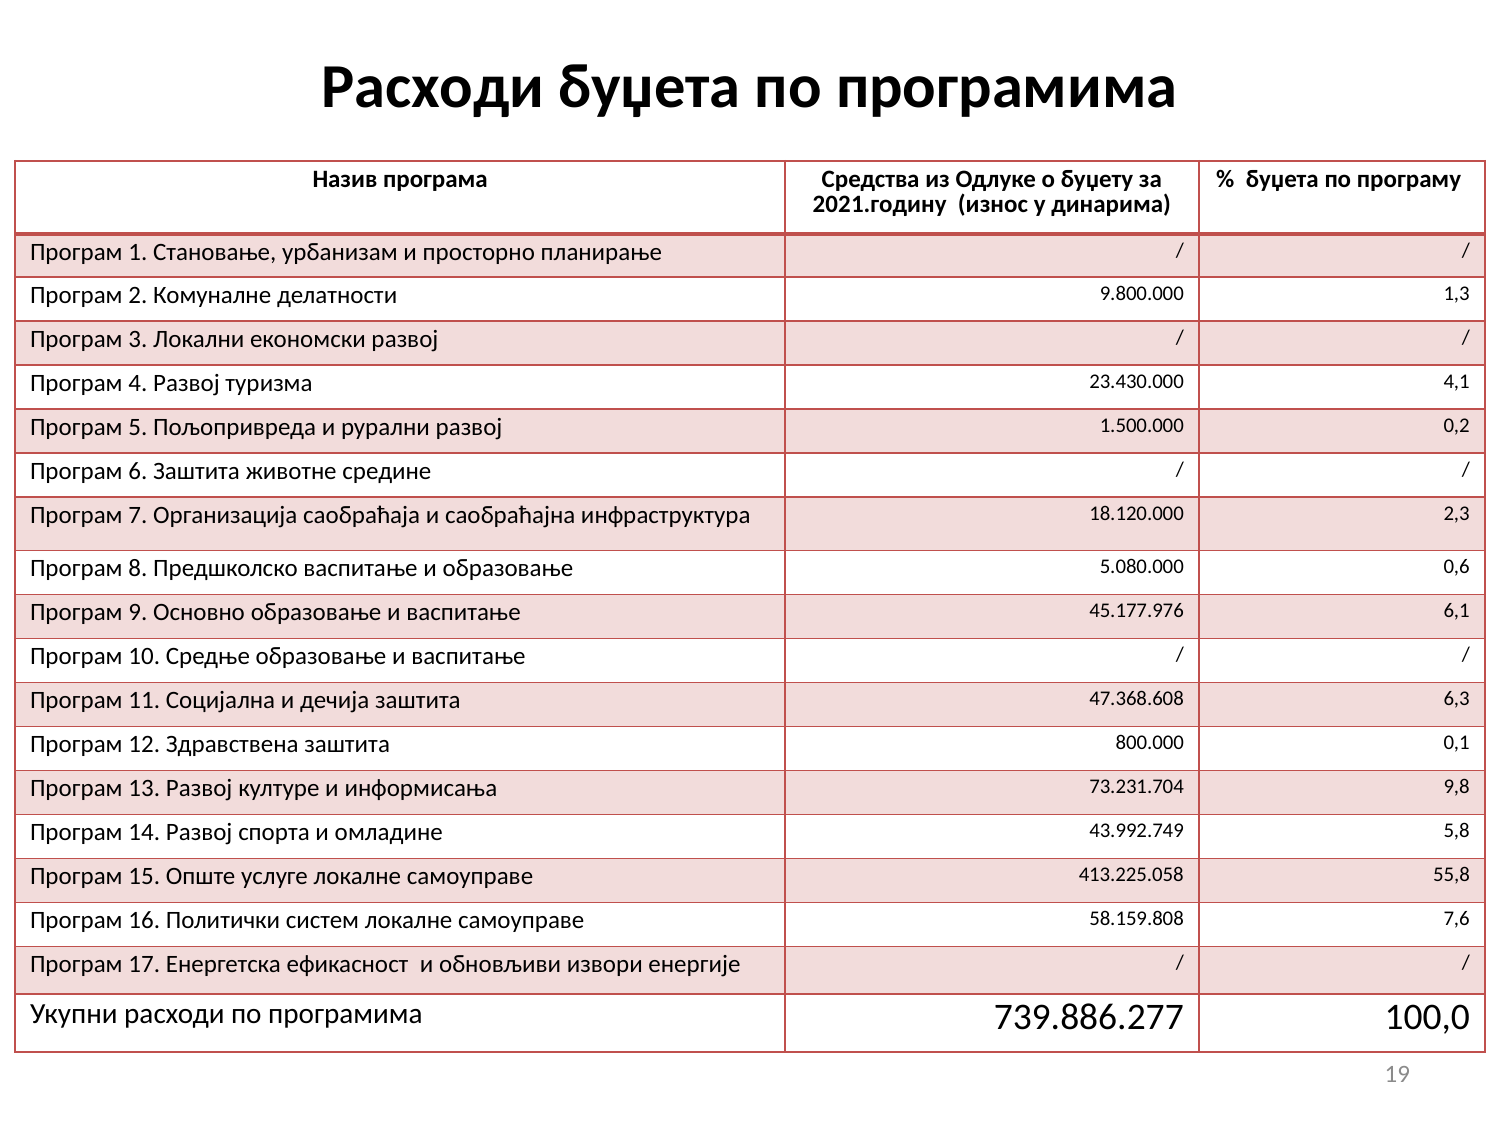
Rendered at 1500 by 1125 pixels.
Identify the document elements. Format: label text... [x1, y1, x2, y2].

table_cell / [1200, 322, 1484, 364]
table_cell Програм 11. Социјална и дечија заштита [16, 683, 784, 726]
table_header Назив програма [16, 162, 784, 232]
table_cell 23.430.000 [786, 366, 1198, 408]
table_cell Програм 15. Опште услуге локалне самоуправе [16, 859, 784, 902]
table_cell 100,0 [1200, 995, 1484, 1051]
table_cell Програм 8. Предшколско васпитање и образовање [16, 551, 784, 594]
table_cell Програм 1. Становање, урбанизам и просторно планирање [16, 236, 784, 276]
table_cell 6,1 [1200, 595, 1484, 638]
table_cell Програм 12. Здравствена заштита [16, 727, 784, 770]
table_cell 43.992.749 [786, 815, 1198, 858]
table_cell / [1200, 947, 1484, 993]
table_cell Програм 5. Пољопривреда и рурални развој [16, 410, 784, 452]
table_cell 6,3 [1200, 683, 1484, 726]
table_cell 45.177.976 [786, 595, 1198, 638]
table_cell 47.368.608 [786, 683, 1198, 726]
table_cell 5.080.000 [786, 551, 1198, 594]
table_cell 9.800.000 [786, 278, 1198, 320]
table_cell / [1200, 639, 1484, 682]
table_cell / [786, 947, 1198, 993]
table_cell Програм 14. Развој спорта и омладине [16, 815, 784, 858]
title Расходи буџета по програмима [111, 19, 1389, 147]
table_cell Програм 7. Организација саобраћаја и саобраћајна инфраструктура [16, 498, 784, 550]
table_header Средства из Одлуке о буџету за 2021.годину (износ у динарима) [786, 162, 1198, 232]
table_cell Програм 2. Комуналне делатности [16, 278, 784, 320]
table_cell Програм 13. Развој културе и информисања [16, 771, 784, 814]
table_cell Програм 3. Локални економски развој [16, 322, 784, 364]
table_cell Укупни расходи по програмима [16, 995, 784, 1051]
table_cell 5,8 [1200, 815, 1484, 858]
table_cell 18.120.000 [786, 498, 1198, 550]
table_cell / [1200, 454, 1484, 496]
slide_number 19 [1074, 1053, 1425, 1103]
table_cell / [786, 639, 1198, 682]
table_cell 739.886.277 [786, 995, 1198, 1051]
table_cell 1,3 [1200, 278, 1484, 320]
table_cell 0,6 [1200, 551, 1484, 594]
table_cell 1.500.000 [786, 410, 1198, 452]
table_header % буџета по програму [1200, 162, 1484, 232]
table_cell 0,1 [1200, 727, 1484, 770]
table_cell 7,6 [1200, 903, 1484, 946]
table_cell 73.231.704 [786, 771, 1198, 814]
table_cell Програм 16. Политички систем локалне самоуправе [16, 903, 784, 946]
table_cell 800.000 [786, 727, 1198, 770]
table_cell / [786, 236, 1198, 276]
table_cell 4,1 [1200, 366, 1484, 408]
table_cell 413.225.058 [786, 859, 1198, 902]
table_cell 0,2 [1200, 410, 1484, 452]
table_cell 2,3 [1200, 498, 1484, 550]
table_cell Програм 4. Развој туризма [16, 366, 784, 408]
table_cell Програм 9. Основно образовање и васпитање [16, 595, 784, 638]
table_cell / [786, 322, 1198, 364]
table_cell / [1200, 236, 1484, 276]
table_cell 58.159.808 [786, 903, 1198, 946]
table_cell Програм 17. Енергетска ефикасност и обновљиви извори енергије [16, 947, 784, 993]
table_cell Програм 6. Заштита животне средине [16, 454, 784, 496]
table_cell 9,8 [1200, 771, 1484, 814]
table_cell 55,8 [1200, 859, 1484, 902]
table_cell / [786, 454, 1198, 496]
table_cell Програм 10. Средње образовање и васпитање [16, 639, 784, 682]
